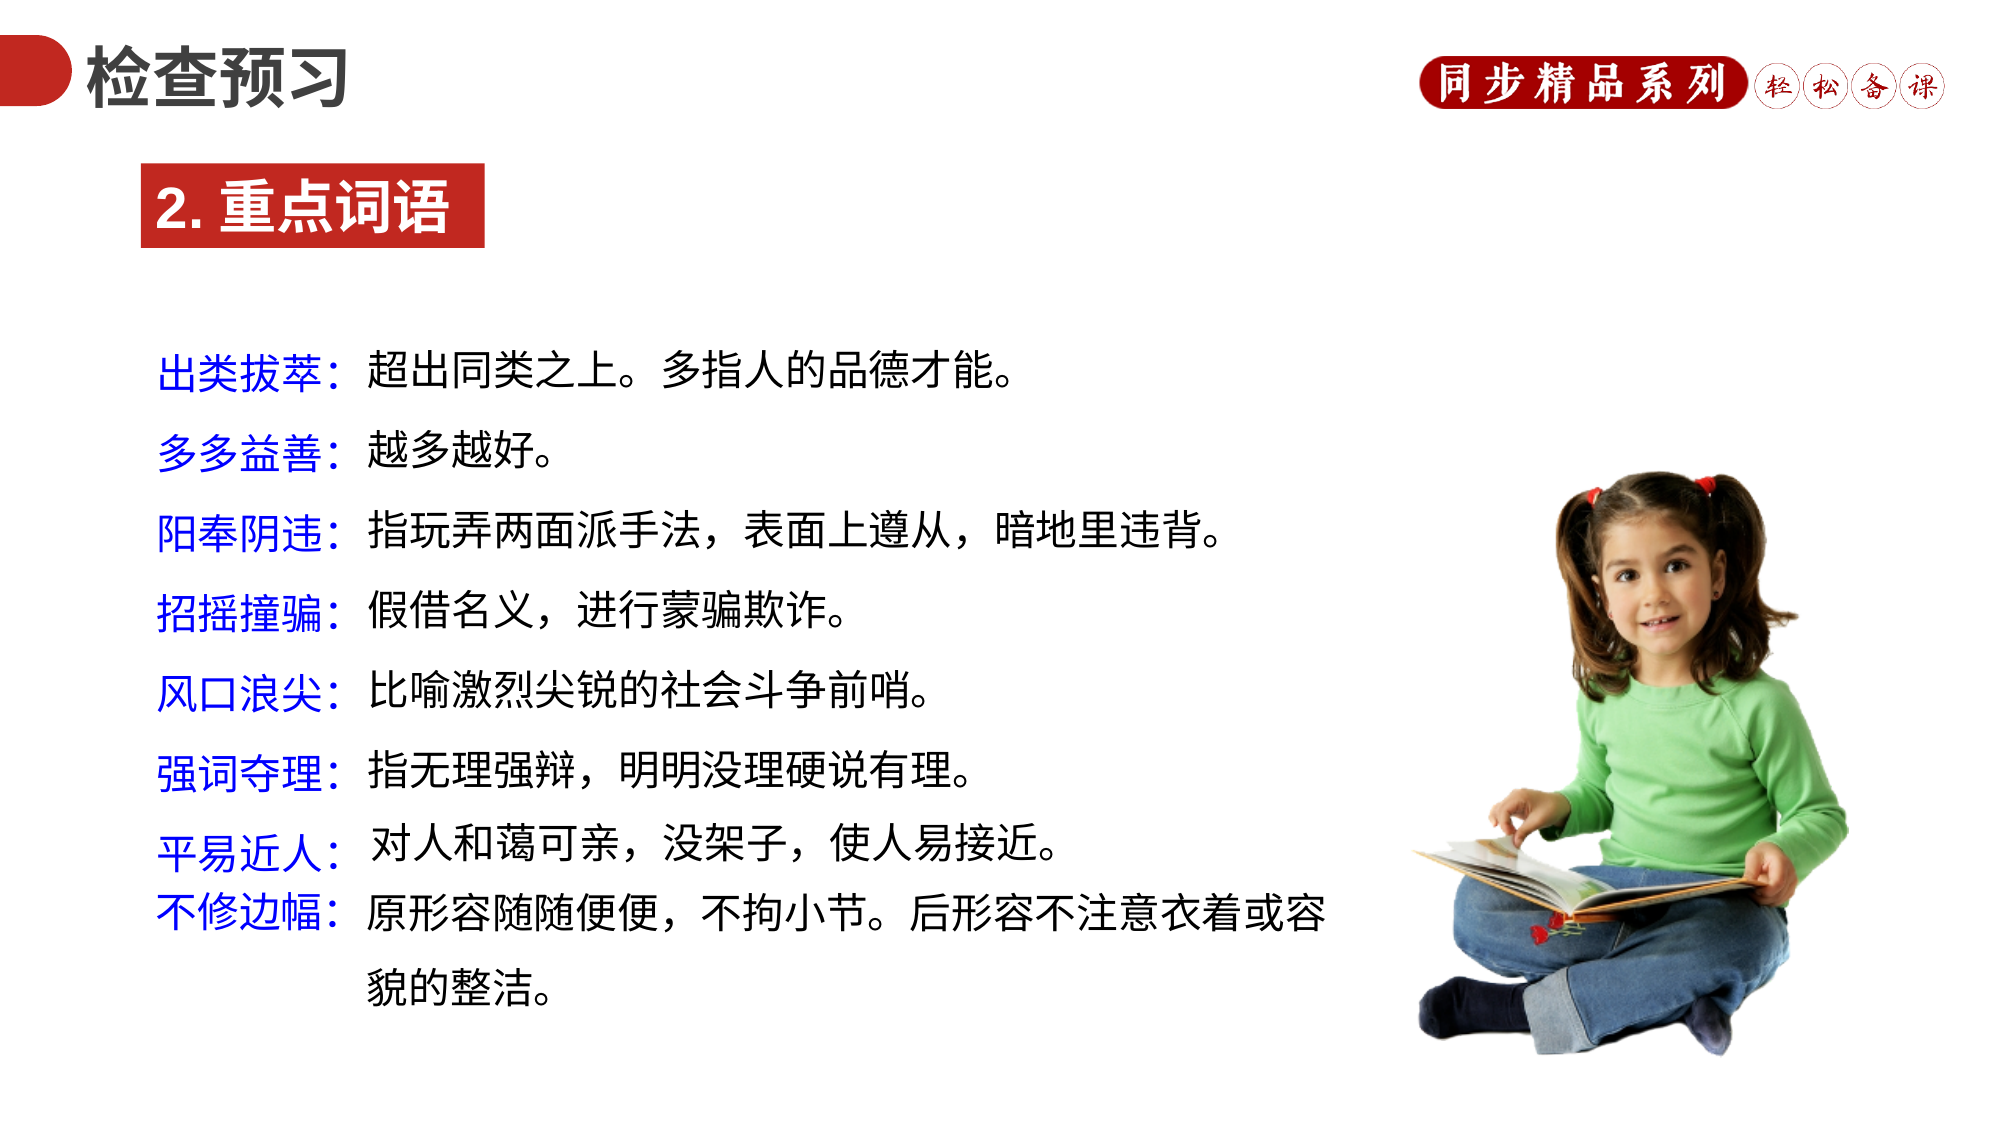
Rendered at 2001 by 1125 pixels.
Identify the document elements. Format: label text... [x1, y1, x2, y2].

picture [1401, 34, 1965, 136]
text_box 2.重点词语 [140, 163, 485, 248]
picture [1410, 470, 1849, 1058]
text_box 原形容随随便便，不拘小节。后形容不注意衣着或容貌的整洁。 [352, 854, 1343, 1020]
text_box 超出同类之上。多指人的品德才能。 越多越好。 指玩弄两面派手法，表面上遵从，暗地里违背。 假借名义，进行蒙骗欺诈。 比喻激烈尖锐的社会斗争前哨。 指无理强辩，明明没理硬说有理。 [353, 306, 1260, 801]
text_box 检查预习 [70, 28, 574, 124]
text_box [0, 35, 70, 107]
text_box 不修边幅： [140, 844, 467, 943]
text_box 对人和蔼可亲，没架子，使人易接近。 [355, 800, 1105, 854]
text_box 出类拔萃： 多多益善： 阳奉阴违： 招摇撞骗： 风口浪尖： 强词夺理： 平易近人： [141, 310, 355, 844]
